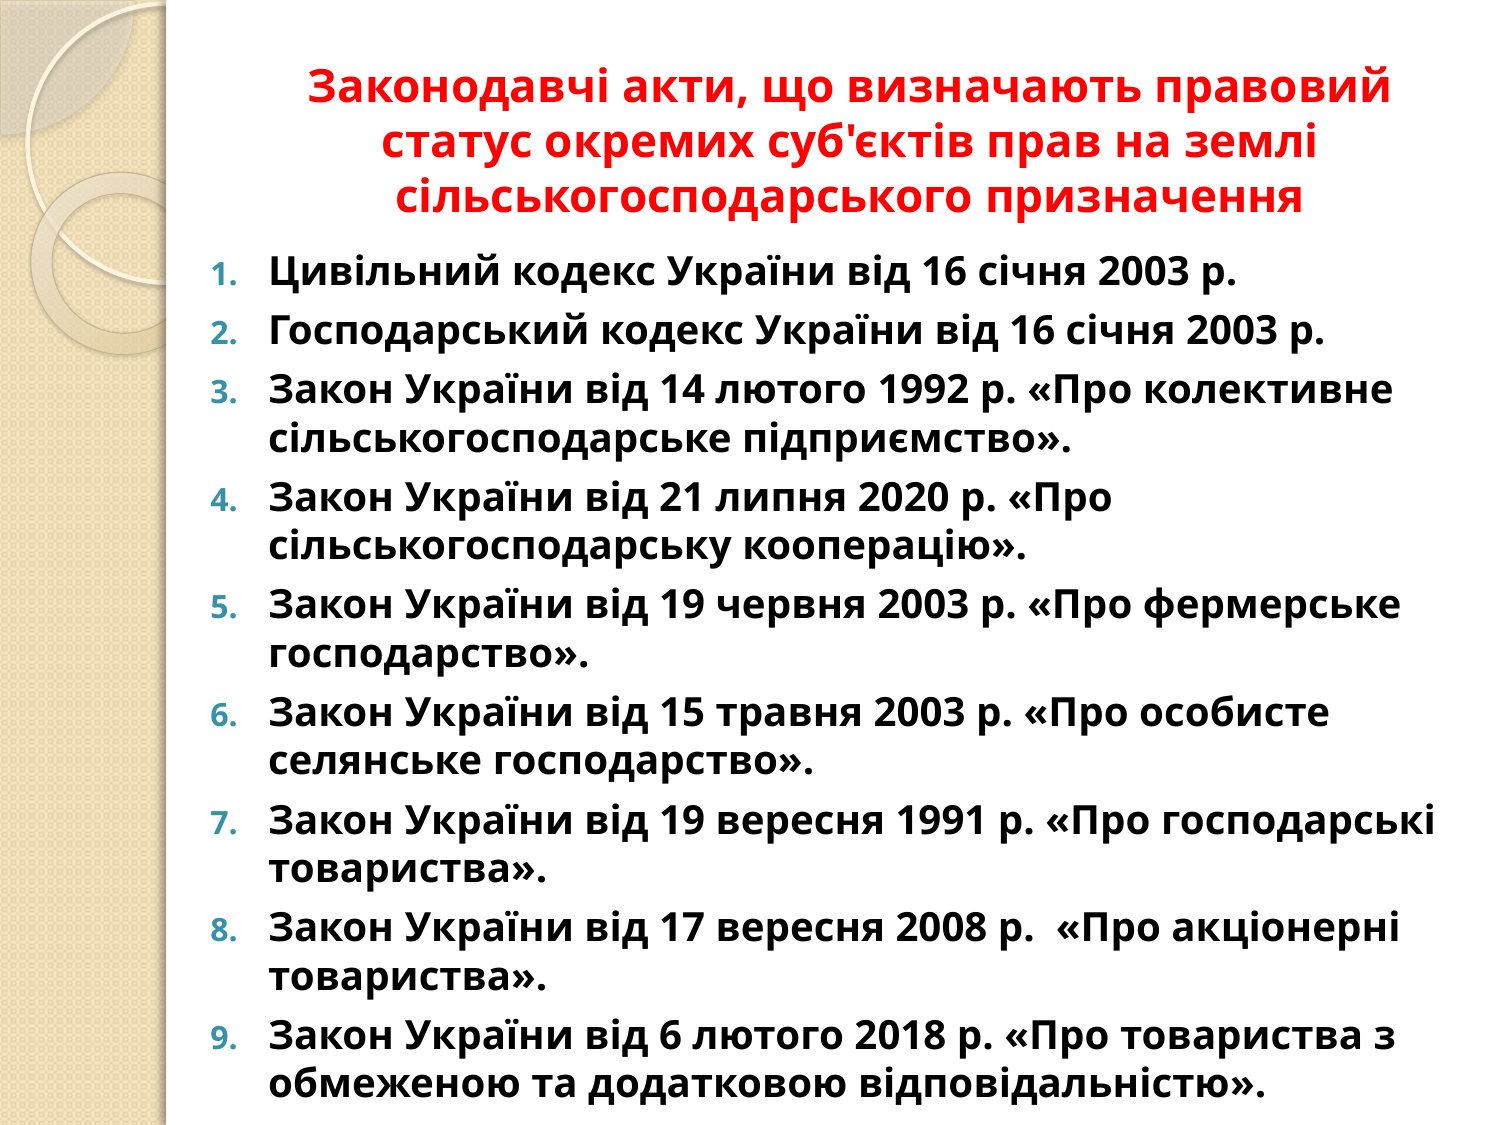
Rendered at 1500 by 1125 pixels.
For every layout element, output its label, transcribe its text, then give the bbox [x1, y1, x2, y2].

title Законодавчі акти, що визначають правовий статус окремих суб'єктів прав на землі сільськогосподарського призначення [235, 45, 1466, 233]
list Цивільний кодекс України від 16 січня 2003 р. Господарський кодекс України від 16 січня 2003 р. Закон України від 14 лютого 1992 р. «Про колективне сільськогосподарське підприємство». Закон України від 21 липня 2020 р. «Про сільськогосподарську кооперацію». Закон України від 19 червня 2003 р. «Про фермерське господарство». Закон України від 15 травня 2003 р. «Про особисте селянське господарство». Закон України від 19 вересня 1991 р. «Про господарські товариства». Закон України від 17 вересня 2008 р. «Про акціонерні товариства». Закон України від 6 лютого 2018 р. «Про товариства з обмеженою та додатковою відповідальністю». [183, 237, 1466, 1125]
